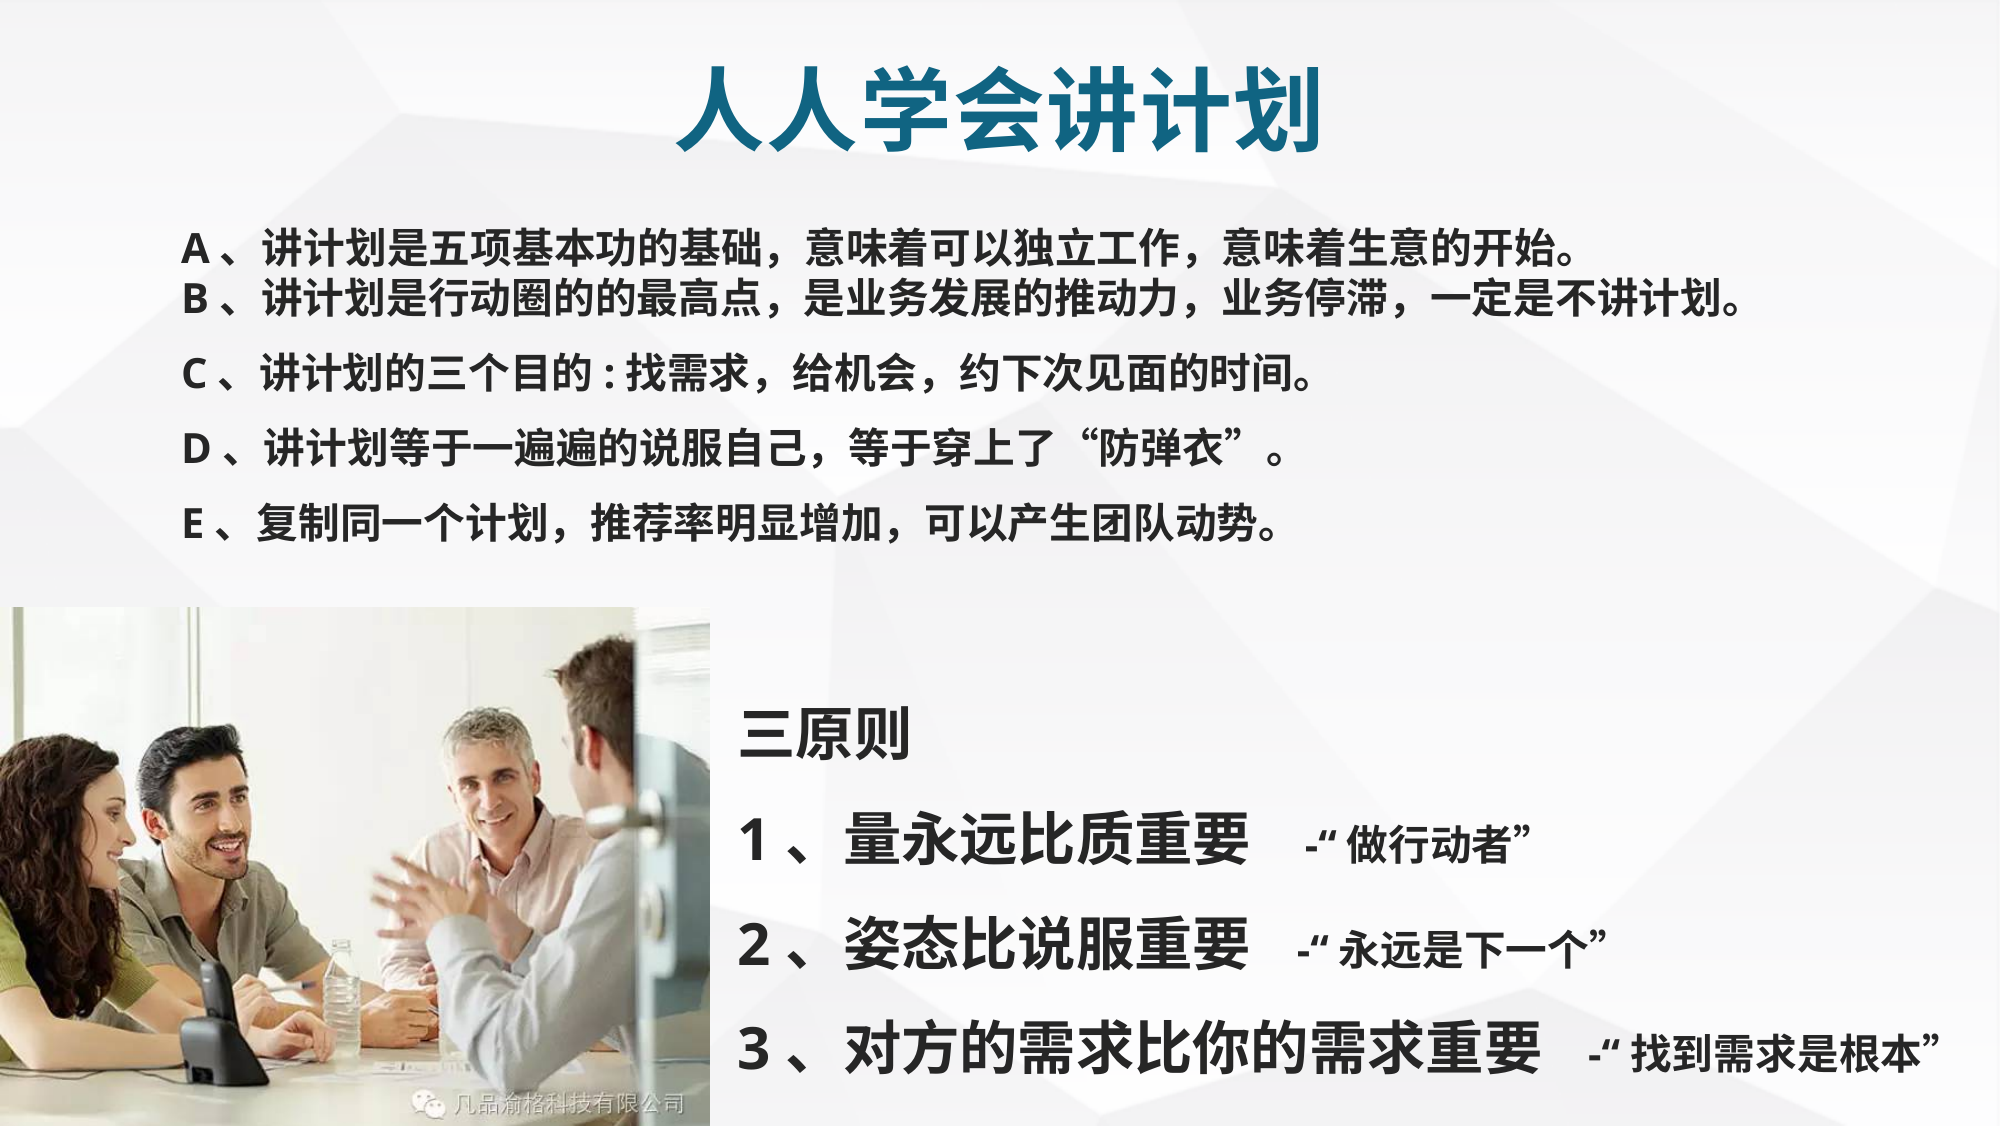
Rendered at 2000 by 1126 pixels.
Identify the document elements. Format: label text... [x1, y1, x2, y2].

picture [0, 0, 2000, 1126]
text_box 三原则 1、量永远比质重要 -“做行动者” 2、姿态比说服重要 -“永远是下一个” 3、对方的需求比你的需求重要 -“找到需求是根本” [722, 654, 1985, 1089]
text_box 人人学会讲计划 [166, 45, 1833, 170]
text_box A、讲计划是五项基本功的基础，意味着可以独立工作，意味着生意的开始。 B、讲计划是行动圈的的最高点，是业务发展的推动力，业务停滞，一定是不讲计划。 C、讲计划的三个目的:找需求，给机会，约下次见面的时间。 D、讲计划等于一遍遍的说服自己，等于穿上了“防弹衣”。 E、复制同一个计划，推荐率明显增加，可以产生团队动势。 [166, 214, 1882, 554]
